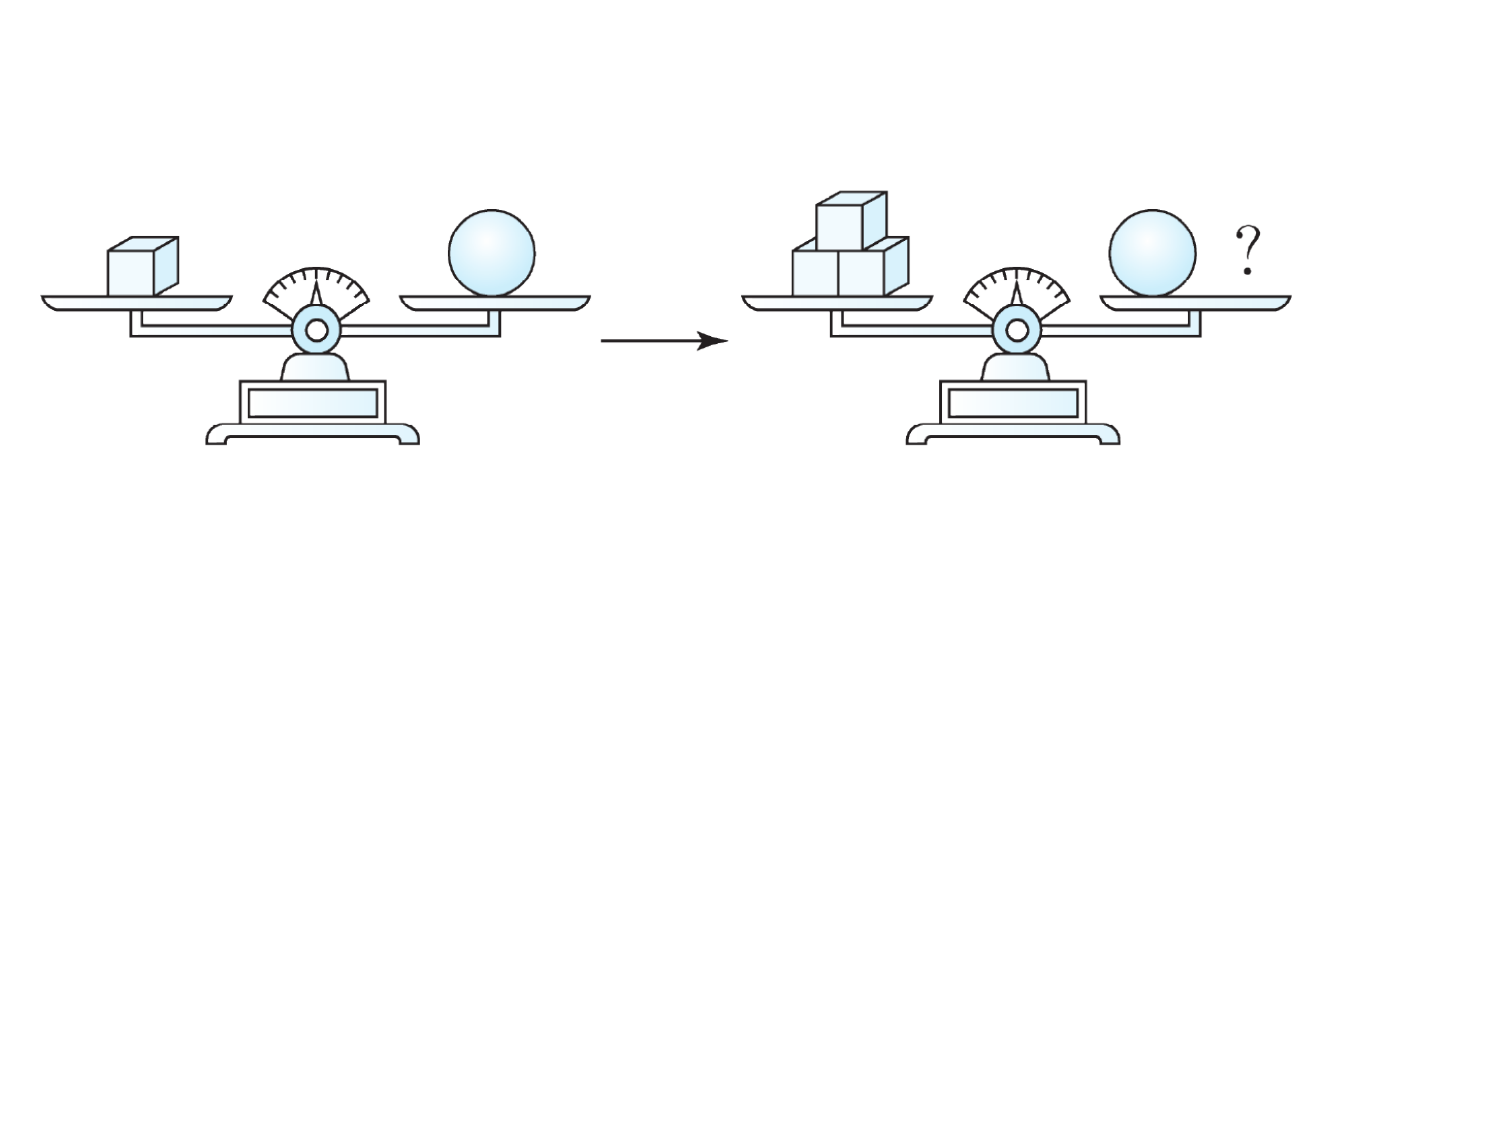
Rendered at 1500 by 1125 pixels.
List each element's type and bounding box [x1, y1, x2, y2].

picture [35, 177, 1453, 593]
